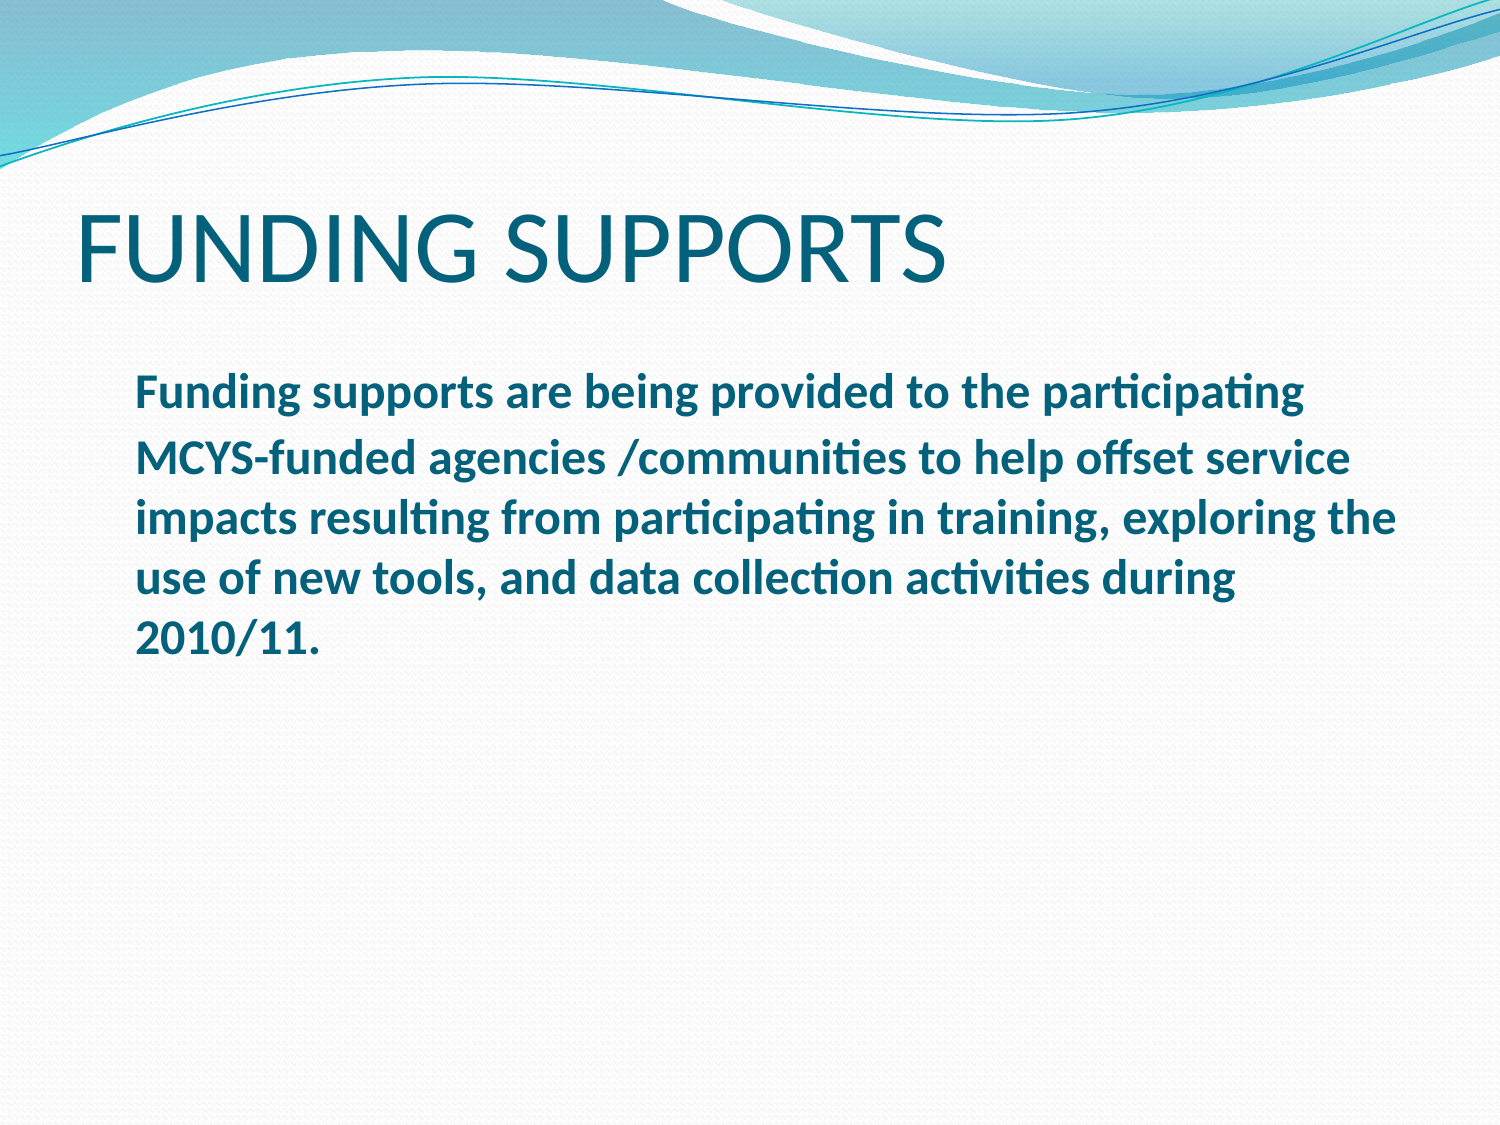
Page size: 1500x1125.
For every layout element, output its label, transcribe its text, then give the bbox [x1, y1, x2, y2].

title FUNDING SUPPORTS [74, 115, 1426, 304]
list Funding supports are being provided to the participating MCYS-funded agencies /communities to help offset service impacts resulting from participating in training, exploring the use of new tools, and data collection activities during 2010/11. [74, 317, 1426, 1038]
